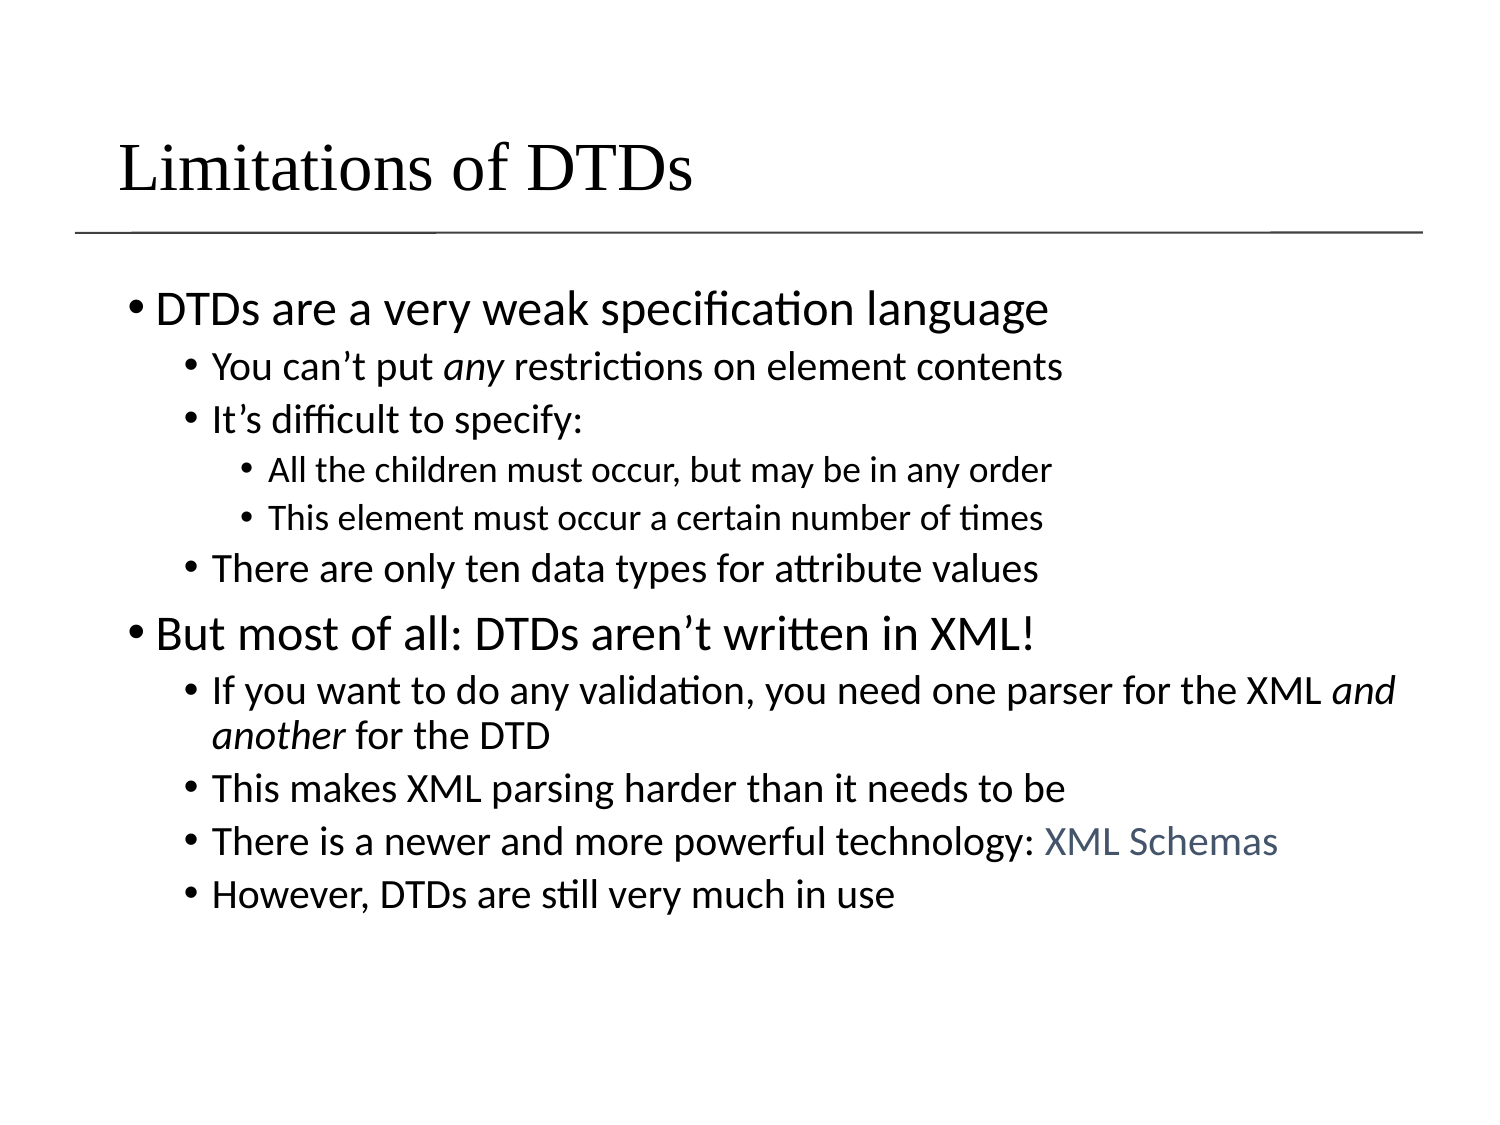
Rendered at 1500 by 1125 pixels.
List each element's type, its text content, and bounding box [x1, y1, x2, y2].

title Limitations of DTDs [103, 59, 1397, 278]
list DTDs are a very weak specification language You can’t put any restrictions on element contents It’s difficult to specify: All the children must occur, but may be in any order This element must occur a certain number of times There are only ten data types for attribute values But most of all: DTDs aren’t written in XML! If you want to do any validation, you need one parser for the XML and another for the DTD This makes XML parsing harder than it needs to be There is a newer and more powerful technology: XML Schemas However, DTDs are still very much in use [112, 275, 1413, 1038]
